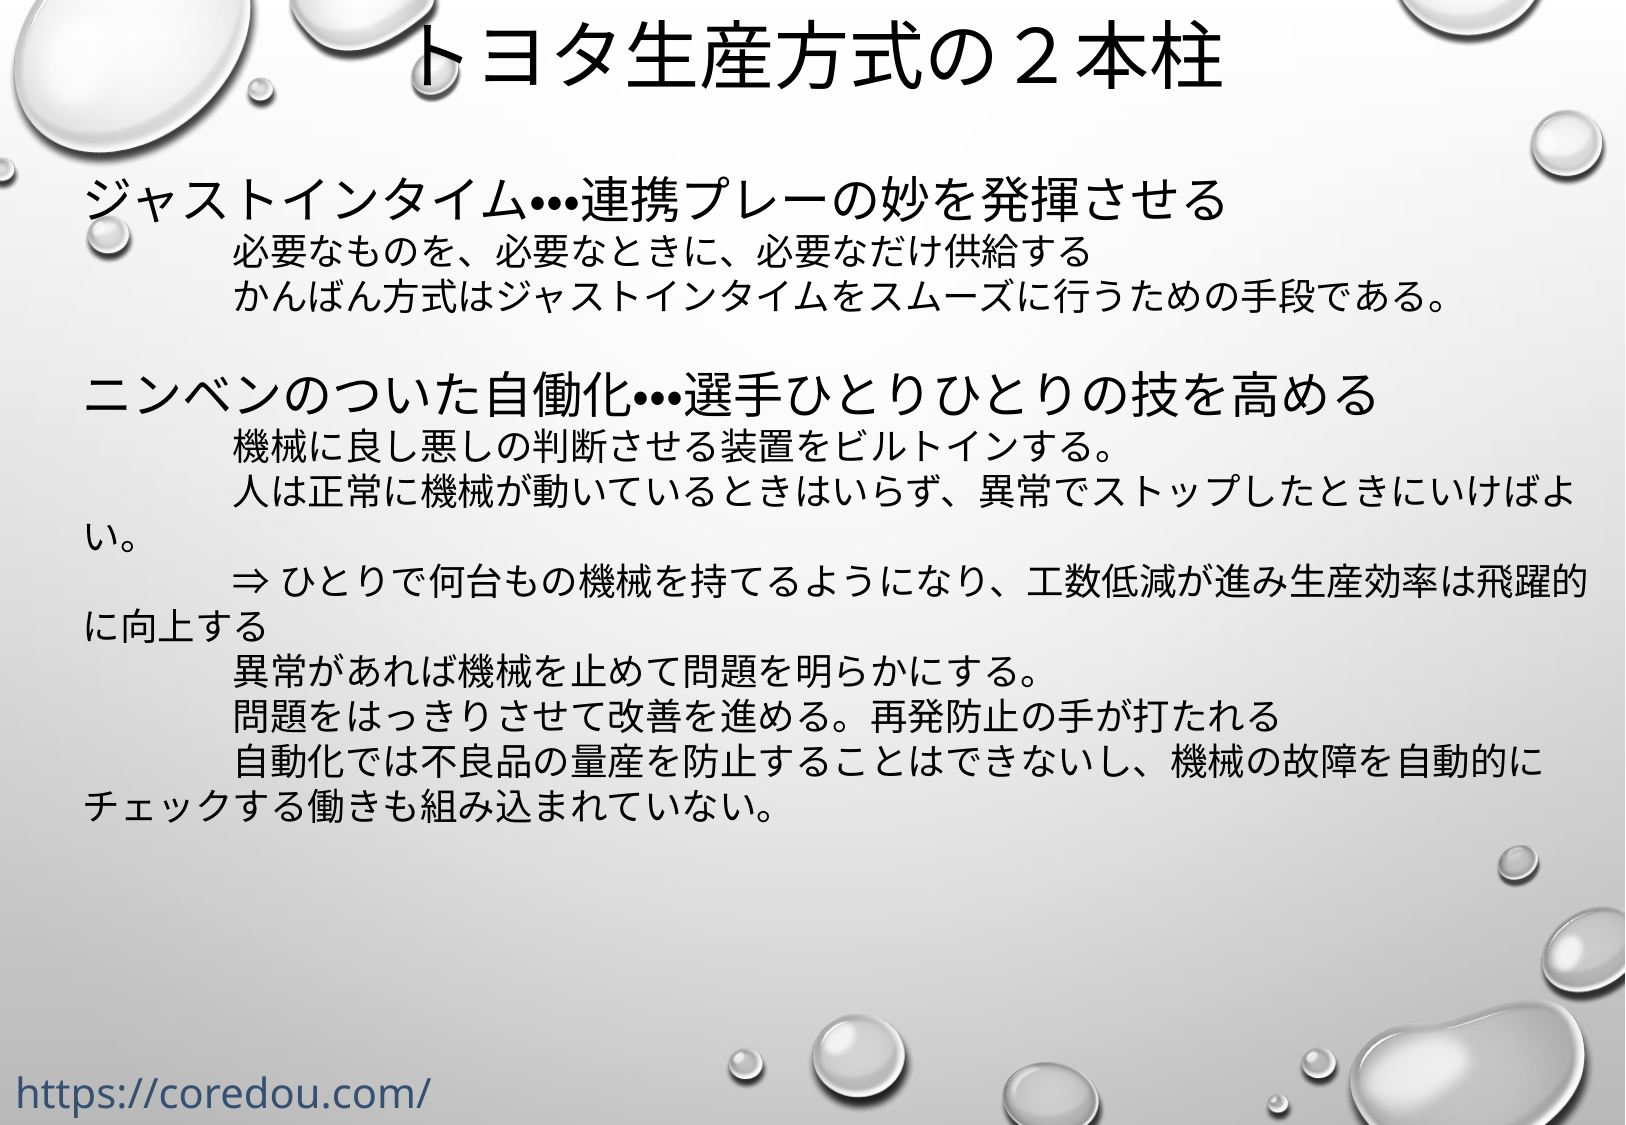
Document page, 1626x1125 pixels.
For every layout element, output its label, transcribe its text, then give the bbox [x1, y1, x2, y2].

picture [0, 0, 1625, 1125]
footer https://coredou.com/ [0, 1065, 521, 1125]
text_box ジャストインタイム・・・連携プレーの妙を発揮させる 必要なものを、必要なときに、必要なだけ供給する かんばん方式はジャストインタイムをスムーズに行うための手段である。 ニンベンのついた自働化・・・選手ひとりひとりの技を高める 機械に良し悪しの判断させる装置をビルトインする。 人は正常に機械が動いているときはいらず、異常でストップしたときにいけばよい。 ⇒ひとりで何台もの機械を持てるようになり、工数低減が進み生産効率は飛躍的に向上する 異常があれば機械を止めて問題を明らかにする。 問題をはっきりさせて改善を進める。再発防止の手が打たれる 自動化では不良品の量産を防止することはできないし、機械の故障を自動的にチェックする働きも組み込まれていない。 [67, 161, 1625, 836]
title トヨタ生産方式の２本柱 [103, 0, 1522, 119]
